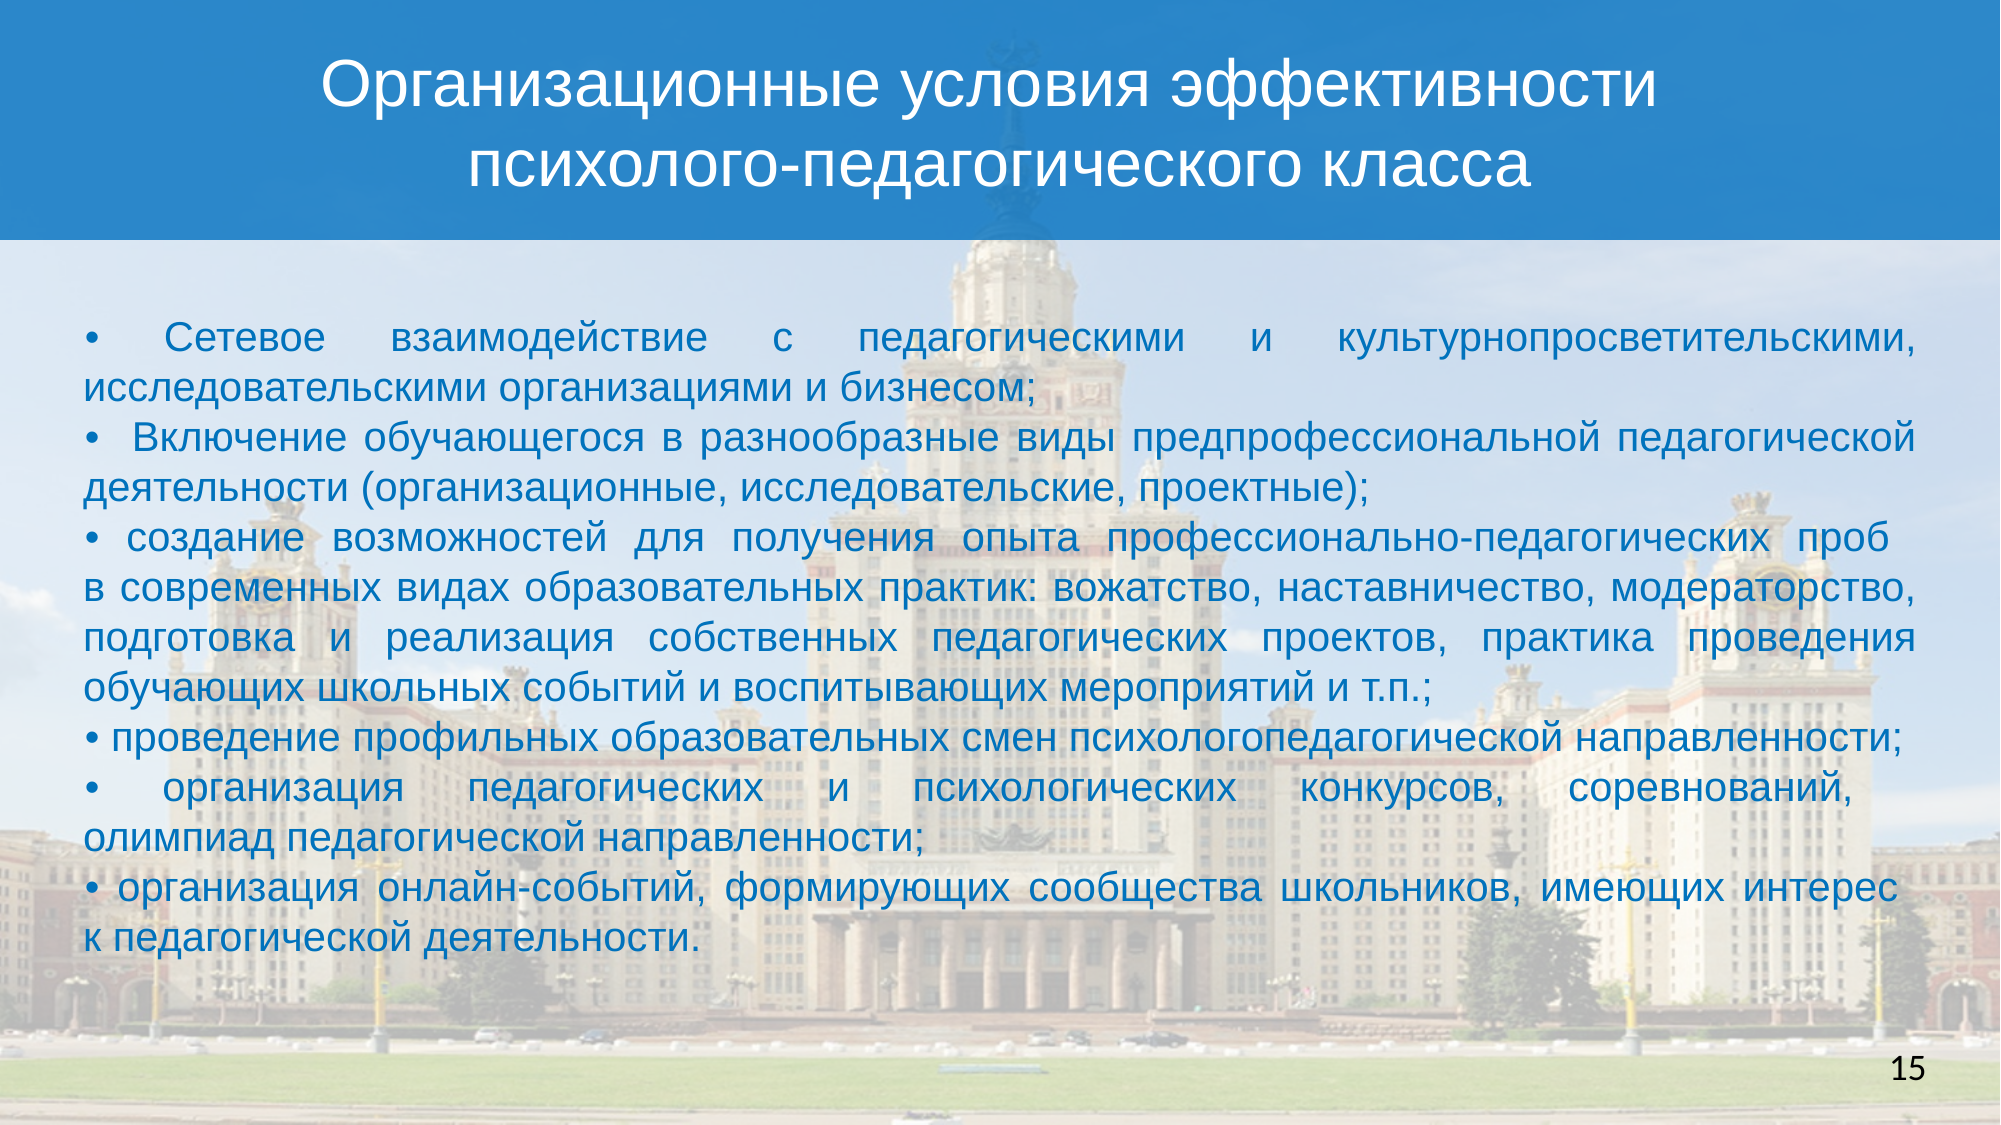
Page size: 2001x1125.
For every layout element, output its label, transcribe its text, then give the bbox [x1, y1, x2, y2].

text_box • Сетевое взаимодействие с педагогическими и культурнопросветительскими, исследовательскими организациями и бизнесом; • Включение обучающегося в разнообразные виды предпрофессиональной педагогической деятельности (организационные, исследовательские, проектные); • создание возможностей для получения опыта профессионально-педагогических проб в современных видах образовательных практик: вожатство, наставничество, модераторство, подготовка и реализация собственных педагогических проектов, практика проведения обучающих школьных событий и воспитывающих мероприятий и т.п.; • проведение профильных образовательных смен психологопедагогической направленности; • организация педагогических и психологических конкурсов, соревнований, олимпиад педагогической направленности; • организация онлайн-событий, формирующих сообщества школьников, имеющих интерес к педагогической деятельности. [68, 302, 1932, 968]
text_box 15 [1874, 1035, 1952, 1096]
text_box Организационные условия эффективности психолого-педагогического класса [0, 0, 2000, 241]
